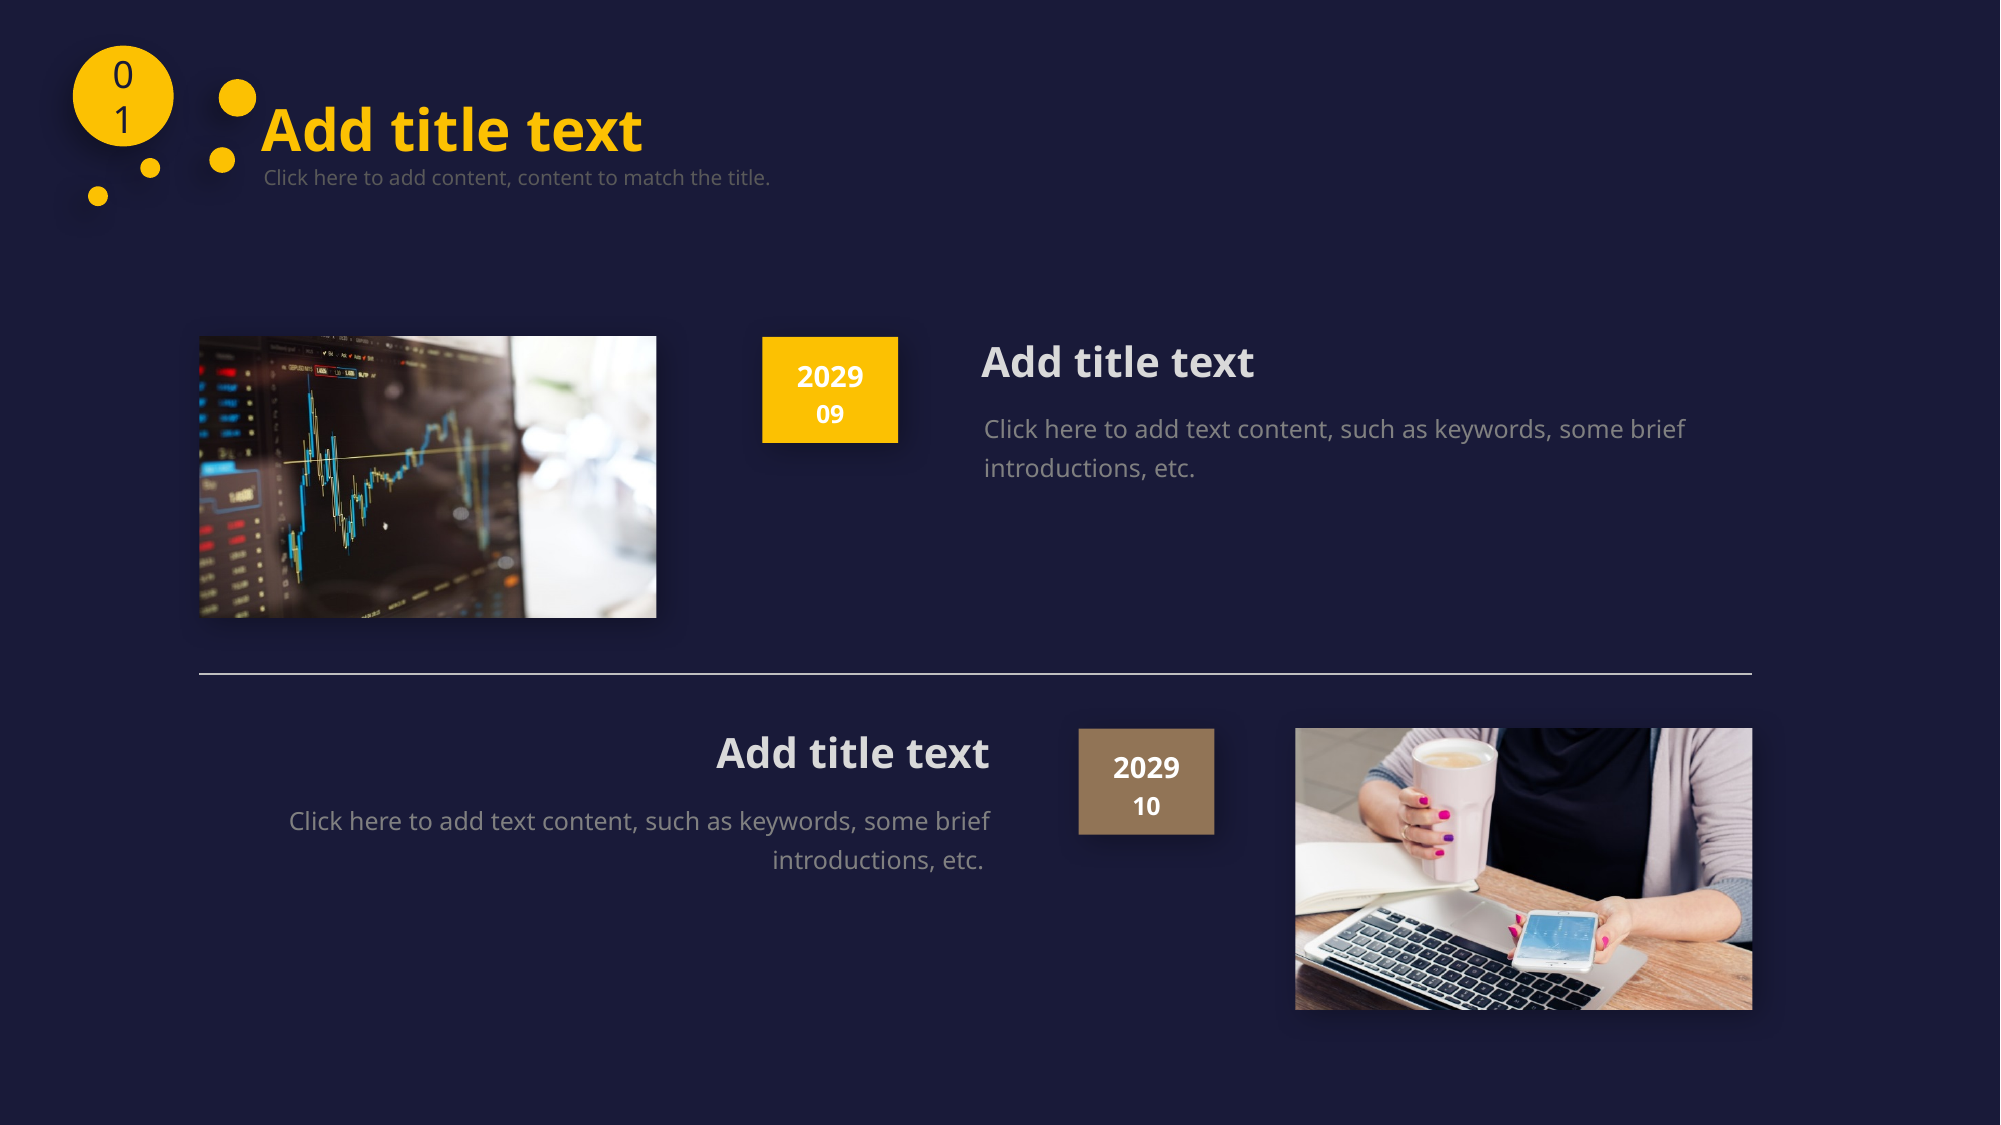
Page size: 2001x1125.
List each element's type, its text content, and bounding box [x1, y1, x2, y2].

text_box 01 [71, 44, 175, 148]
text_box Click here to add content, content to match the title. [248, 156, 791, 197]
text_box [139, 156, 162, 179]
text_box [87, 185, 109, 208]
text_box Click here to add text content, such as keywords, some brief introductions, etc. [969, 397, 1792, 491]
text_box 2029 09 [761, 336, 899, 444]
text_box Add title text [247, 85, 659, 171]
text_box [208, 146, 237, 174]
text_box 2029 10 [1078, 728, 1216, 836]
text_box [198, 336, 657, 619]
text_box Click here to add text content, such as keywords, some brief introductions, etc. [183, 789, 1006, 882]
text_box [1294, 728, 1753, 1010]
text_box Add title text [966, 328, 1470, 393]
text_box [217, 78, 258, 118]
text_box Add title text [501, 719, 1005, 785]
